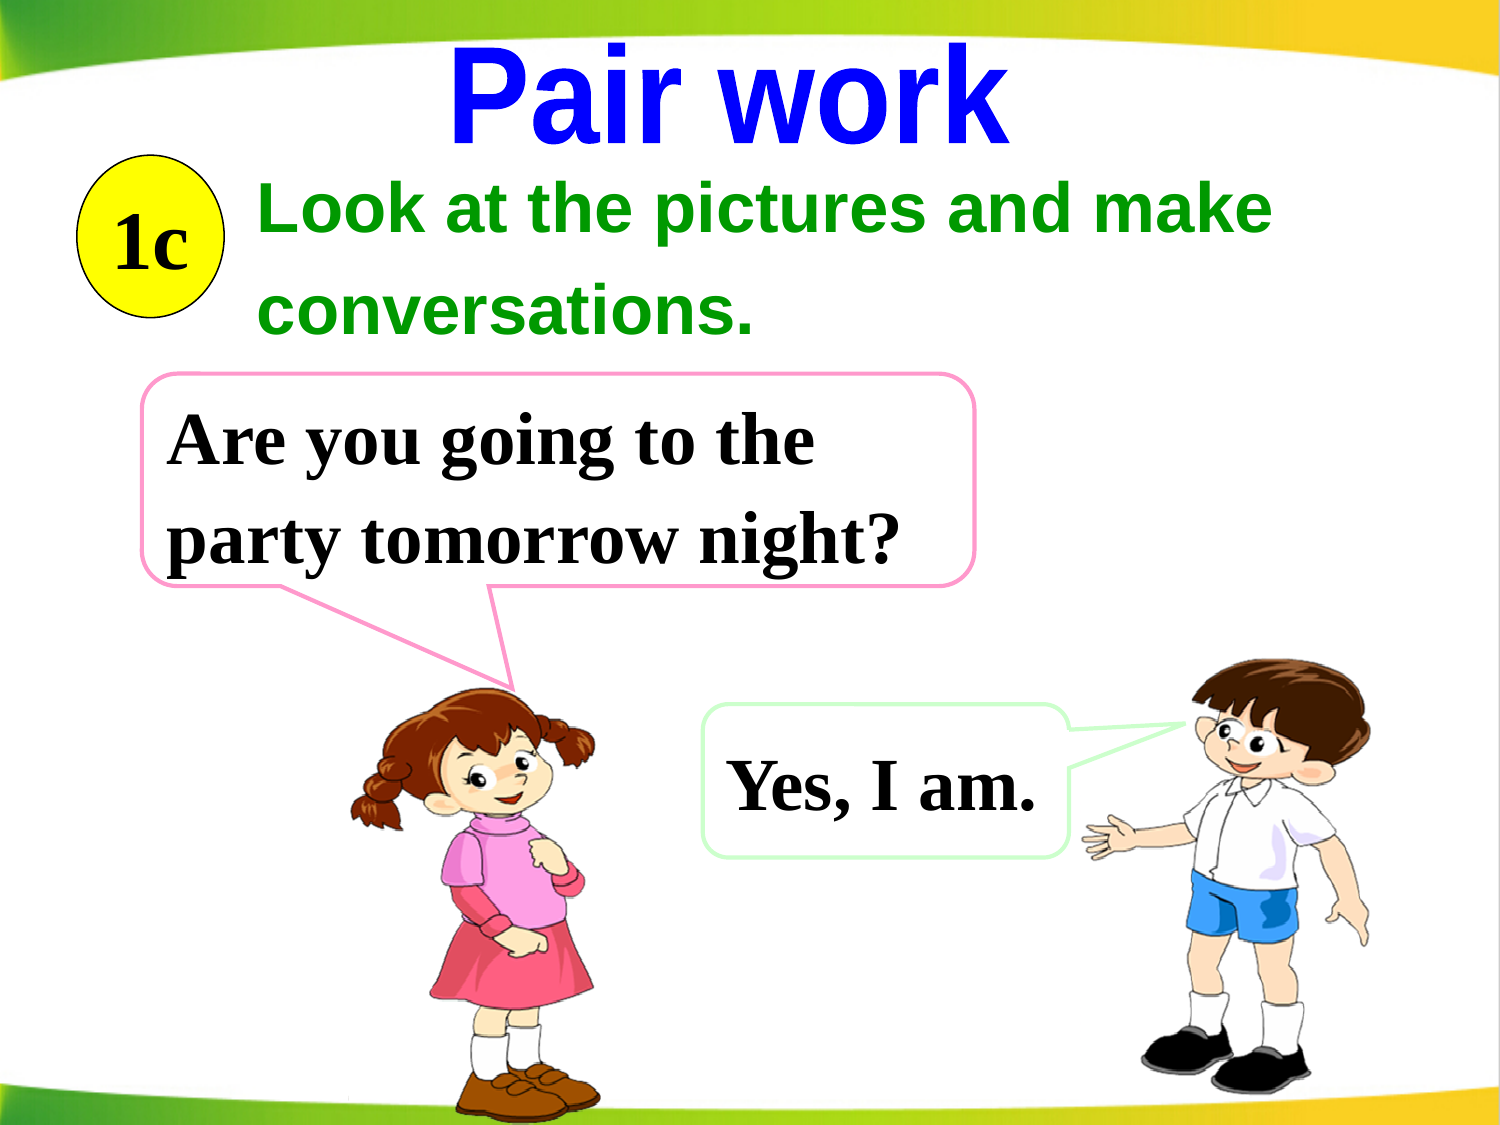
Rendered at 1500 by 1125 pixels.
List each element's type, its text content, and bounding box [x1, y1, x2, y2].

text_box Are you going to the party tomorrow night? [141, 373, 975, 686]
text_box Yes, I am. [702, 704, 1080, 858]
text_box 1c [76, 155, 225, 318]
text_box Look at the pictures and make conversations. [242, 137, 1436, 356]
picture [0, 0, 1500, 1125]
